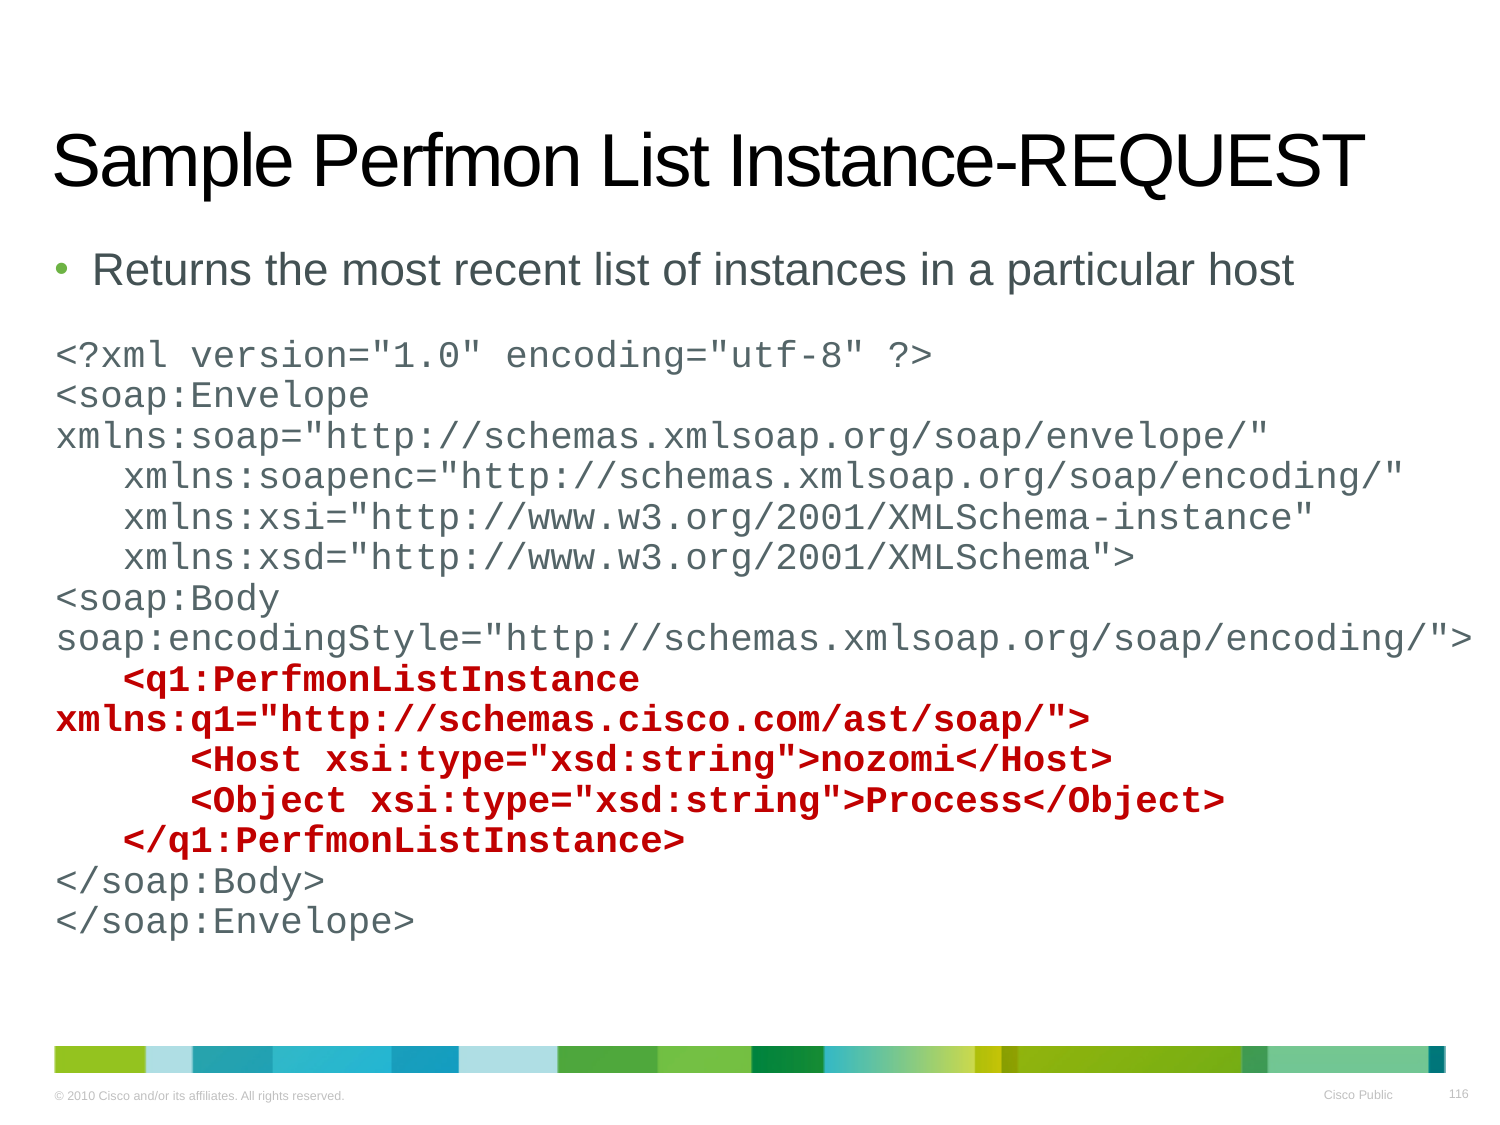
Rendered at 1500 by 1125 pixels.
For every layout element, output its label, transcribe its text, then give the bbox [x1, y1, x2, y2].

list Returns the most recent list of instances in a particular host [39, 236, 1447, 980]
text_box <?xml version="1.0" encoding="utf-8" ?> <soap:Envelope xmlns:soap="http://schemas.xmlsoap.org/soap/envelope/" xmlns:soapenc="http://schemas.xmlsoap.org/soap/encoding/" xmlns:xsi="http://www.w3.org/2001/XMLSchema-instance" xmlns:xsd="http://www.w3.org/2001/XMLSchema"> <soap:Body soap:encodingStyle="http://schemas.xmlsoap.org/soap/encoding/"> <q1:PerfmonListInstance xmlns:q1="http://schemas.cisco.com/ast/soap/"> <Host xsi:type="xsd:string">nozomi</Host> <Object xsi:type="xsd:string">Process</Object> </q1:PerfmonListInstance> </soap:Body> </soap:Envelope> [41, 328, 1492, 949]
title Sample Perfmon List Instance-REQUEST [37, 70, 1447, 209]
picture [54, 1046, 1446, 1073]
